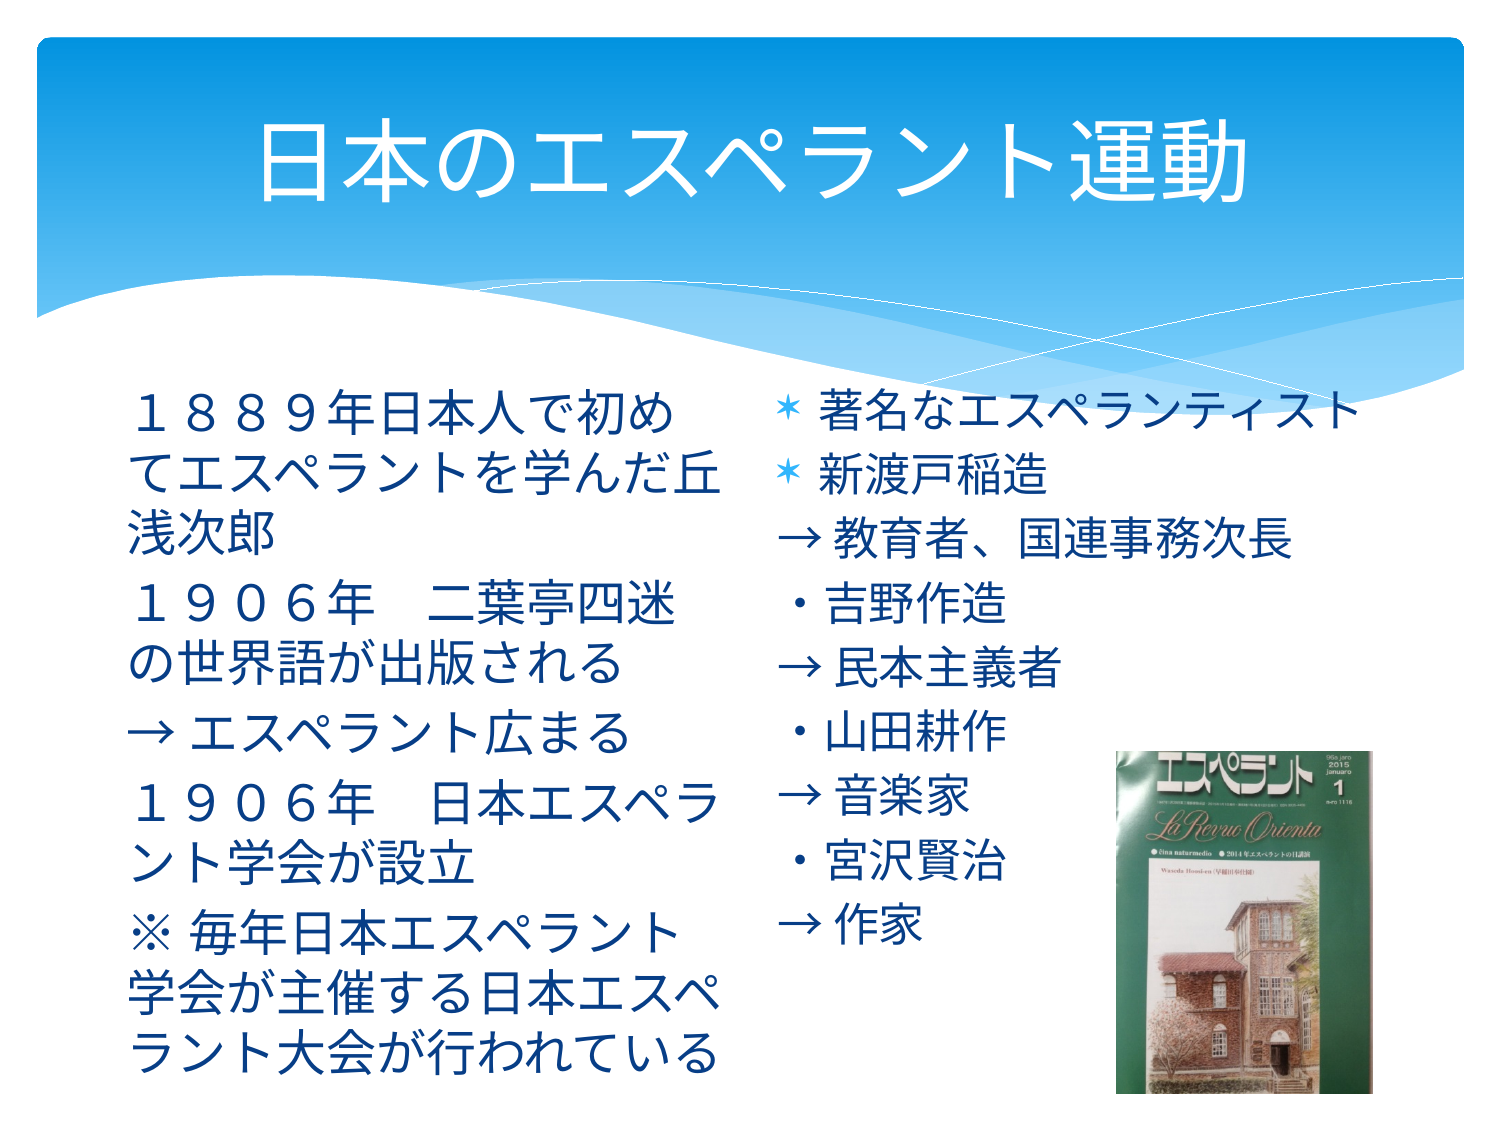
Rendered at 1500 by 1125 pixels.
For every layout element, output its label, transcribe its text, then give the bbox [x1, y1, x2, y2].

list 著名なエスペランティスト 新渡戸稲造 →教育者、国連事務次長 ・吉野作造 →民本主義者 ・山田耕作 →音楽家 ・宮沢賢治 →作家 [761, 373, 1389, 1005]
list １８８９年日本人で初めてエスペラントを学んだ丘浅次郎 １９０６年 二葉亭四迷の世界語が出版される →エスペラント広まる １９０６年 日本エスペラント学会が設立 ※毎年日本エスペラント学会が主催する日本エスペラント大会が行われている [111, 373, 738, 1047]
picture [1115, 751, 1373, 1094]
title 日本のエスペラント運動 [75, 55, 1425, 261]
